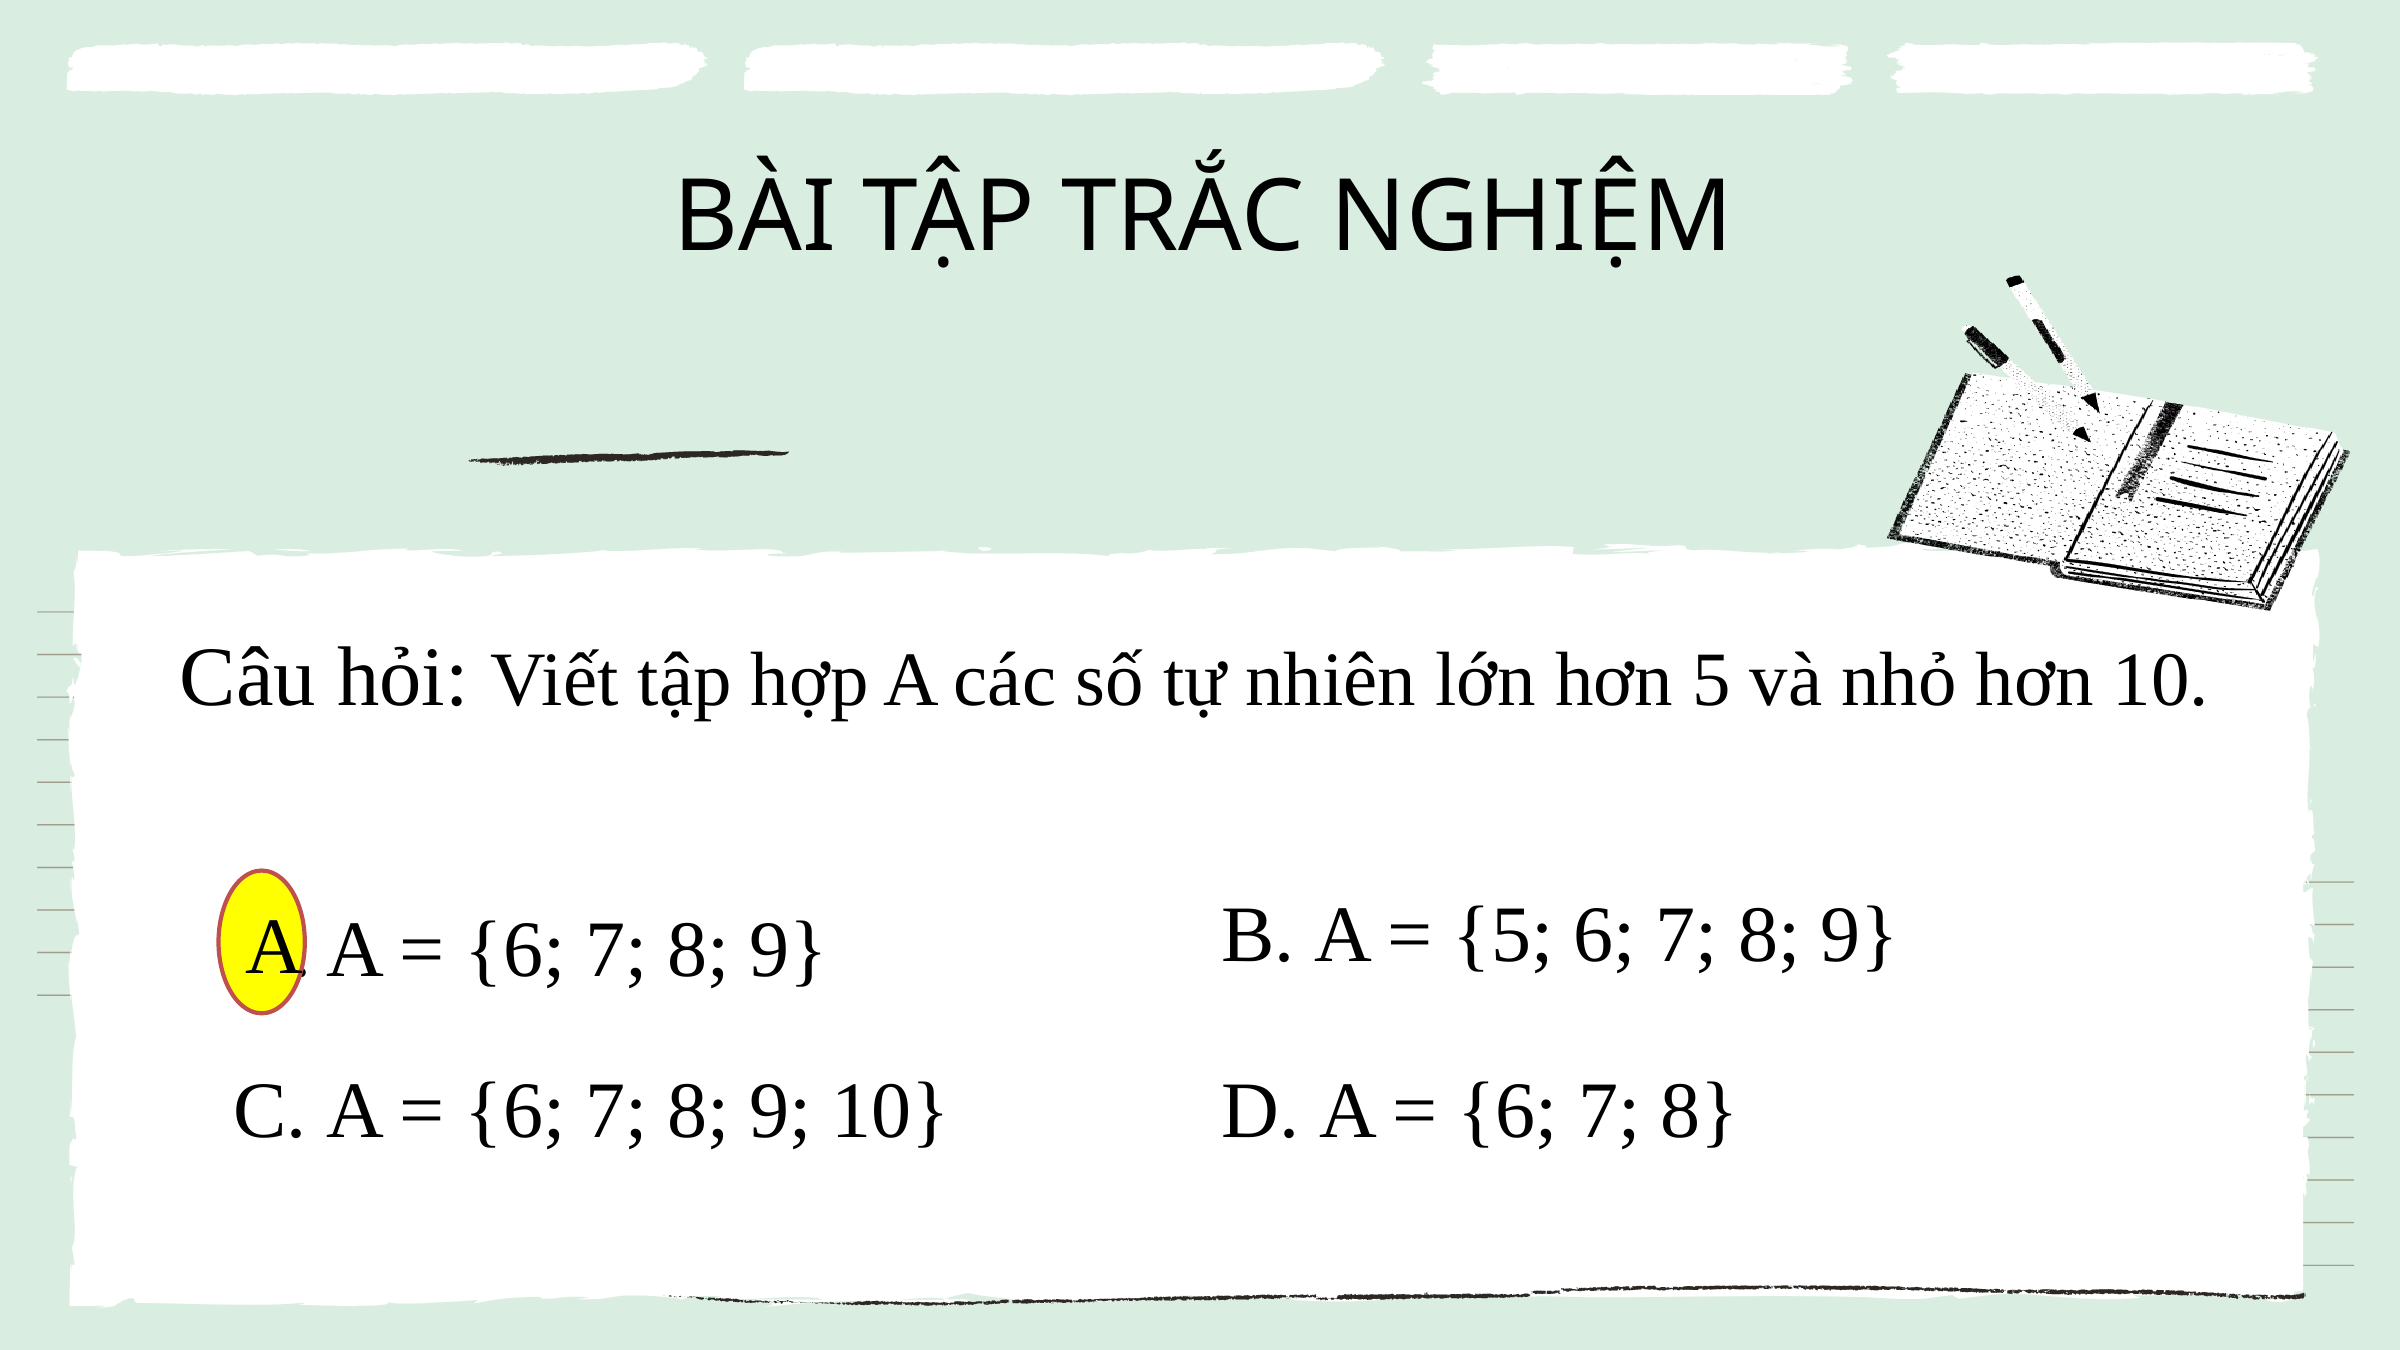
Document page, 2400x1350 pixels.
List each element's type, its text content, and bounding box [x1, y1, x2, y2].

text_box Câu hỏi: Viết tập hợp A các số tự nhiên lớn hơn 5 và nhỏ hơn 10. [164, 575, 2235, 837]
text_box B. A = {5; 6; 7; 8; 9} [1206, 853, 2173, 1006]
text_box A [218, 870, 305, 1014]
text_box C. A = {6; 7; 8; 9; 10} [218, 1029, 1185, 1182]
picture [0, 0, 2400, 1350]
text_box A. A = {6; 7; 8; 9} [218, 861, 1185, 1014]
text_box BÀI TẬP TRẮC NGHIỆM [658, 142, 1749, 278]
text_box D. A = {6; 7; 8} [1206, 1029, 2173, 1182]
